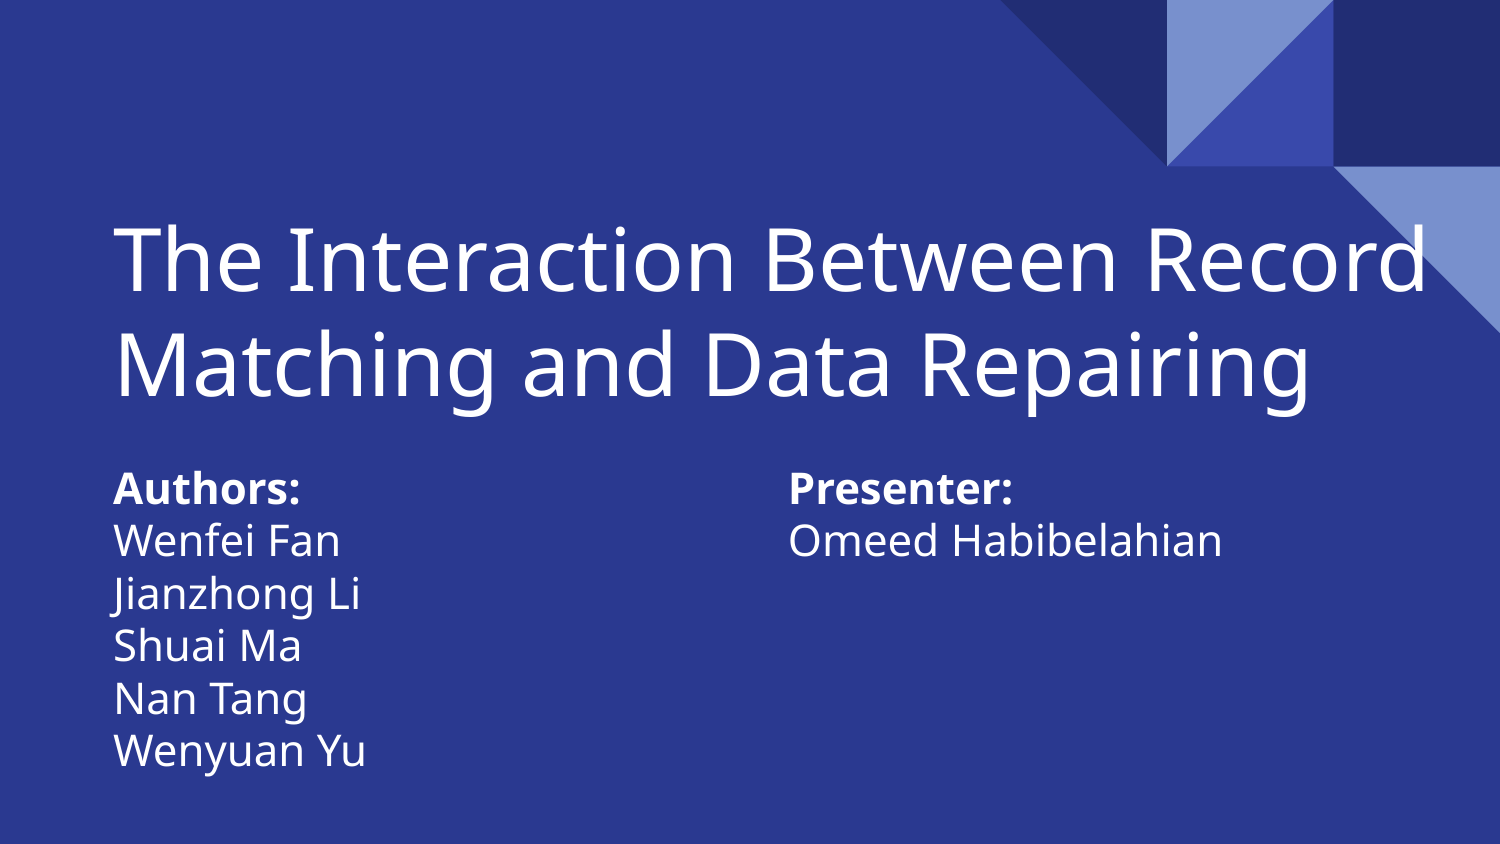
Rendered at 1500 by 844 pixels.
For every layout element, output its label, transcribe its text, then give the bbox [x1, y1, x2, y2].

subtitle Presenter: Omeed Habibelahian [772, 445, 1448, 793]
title The Interaction Between Record Matching and Data Repairing [98, 291, 1447, 429]
subtitle Authors: Wenfei Fan Jianzhong Li Shuai Ma Nan Tang Wenyuan Yu [98, 445, 772, 793]
